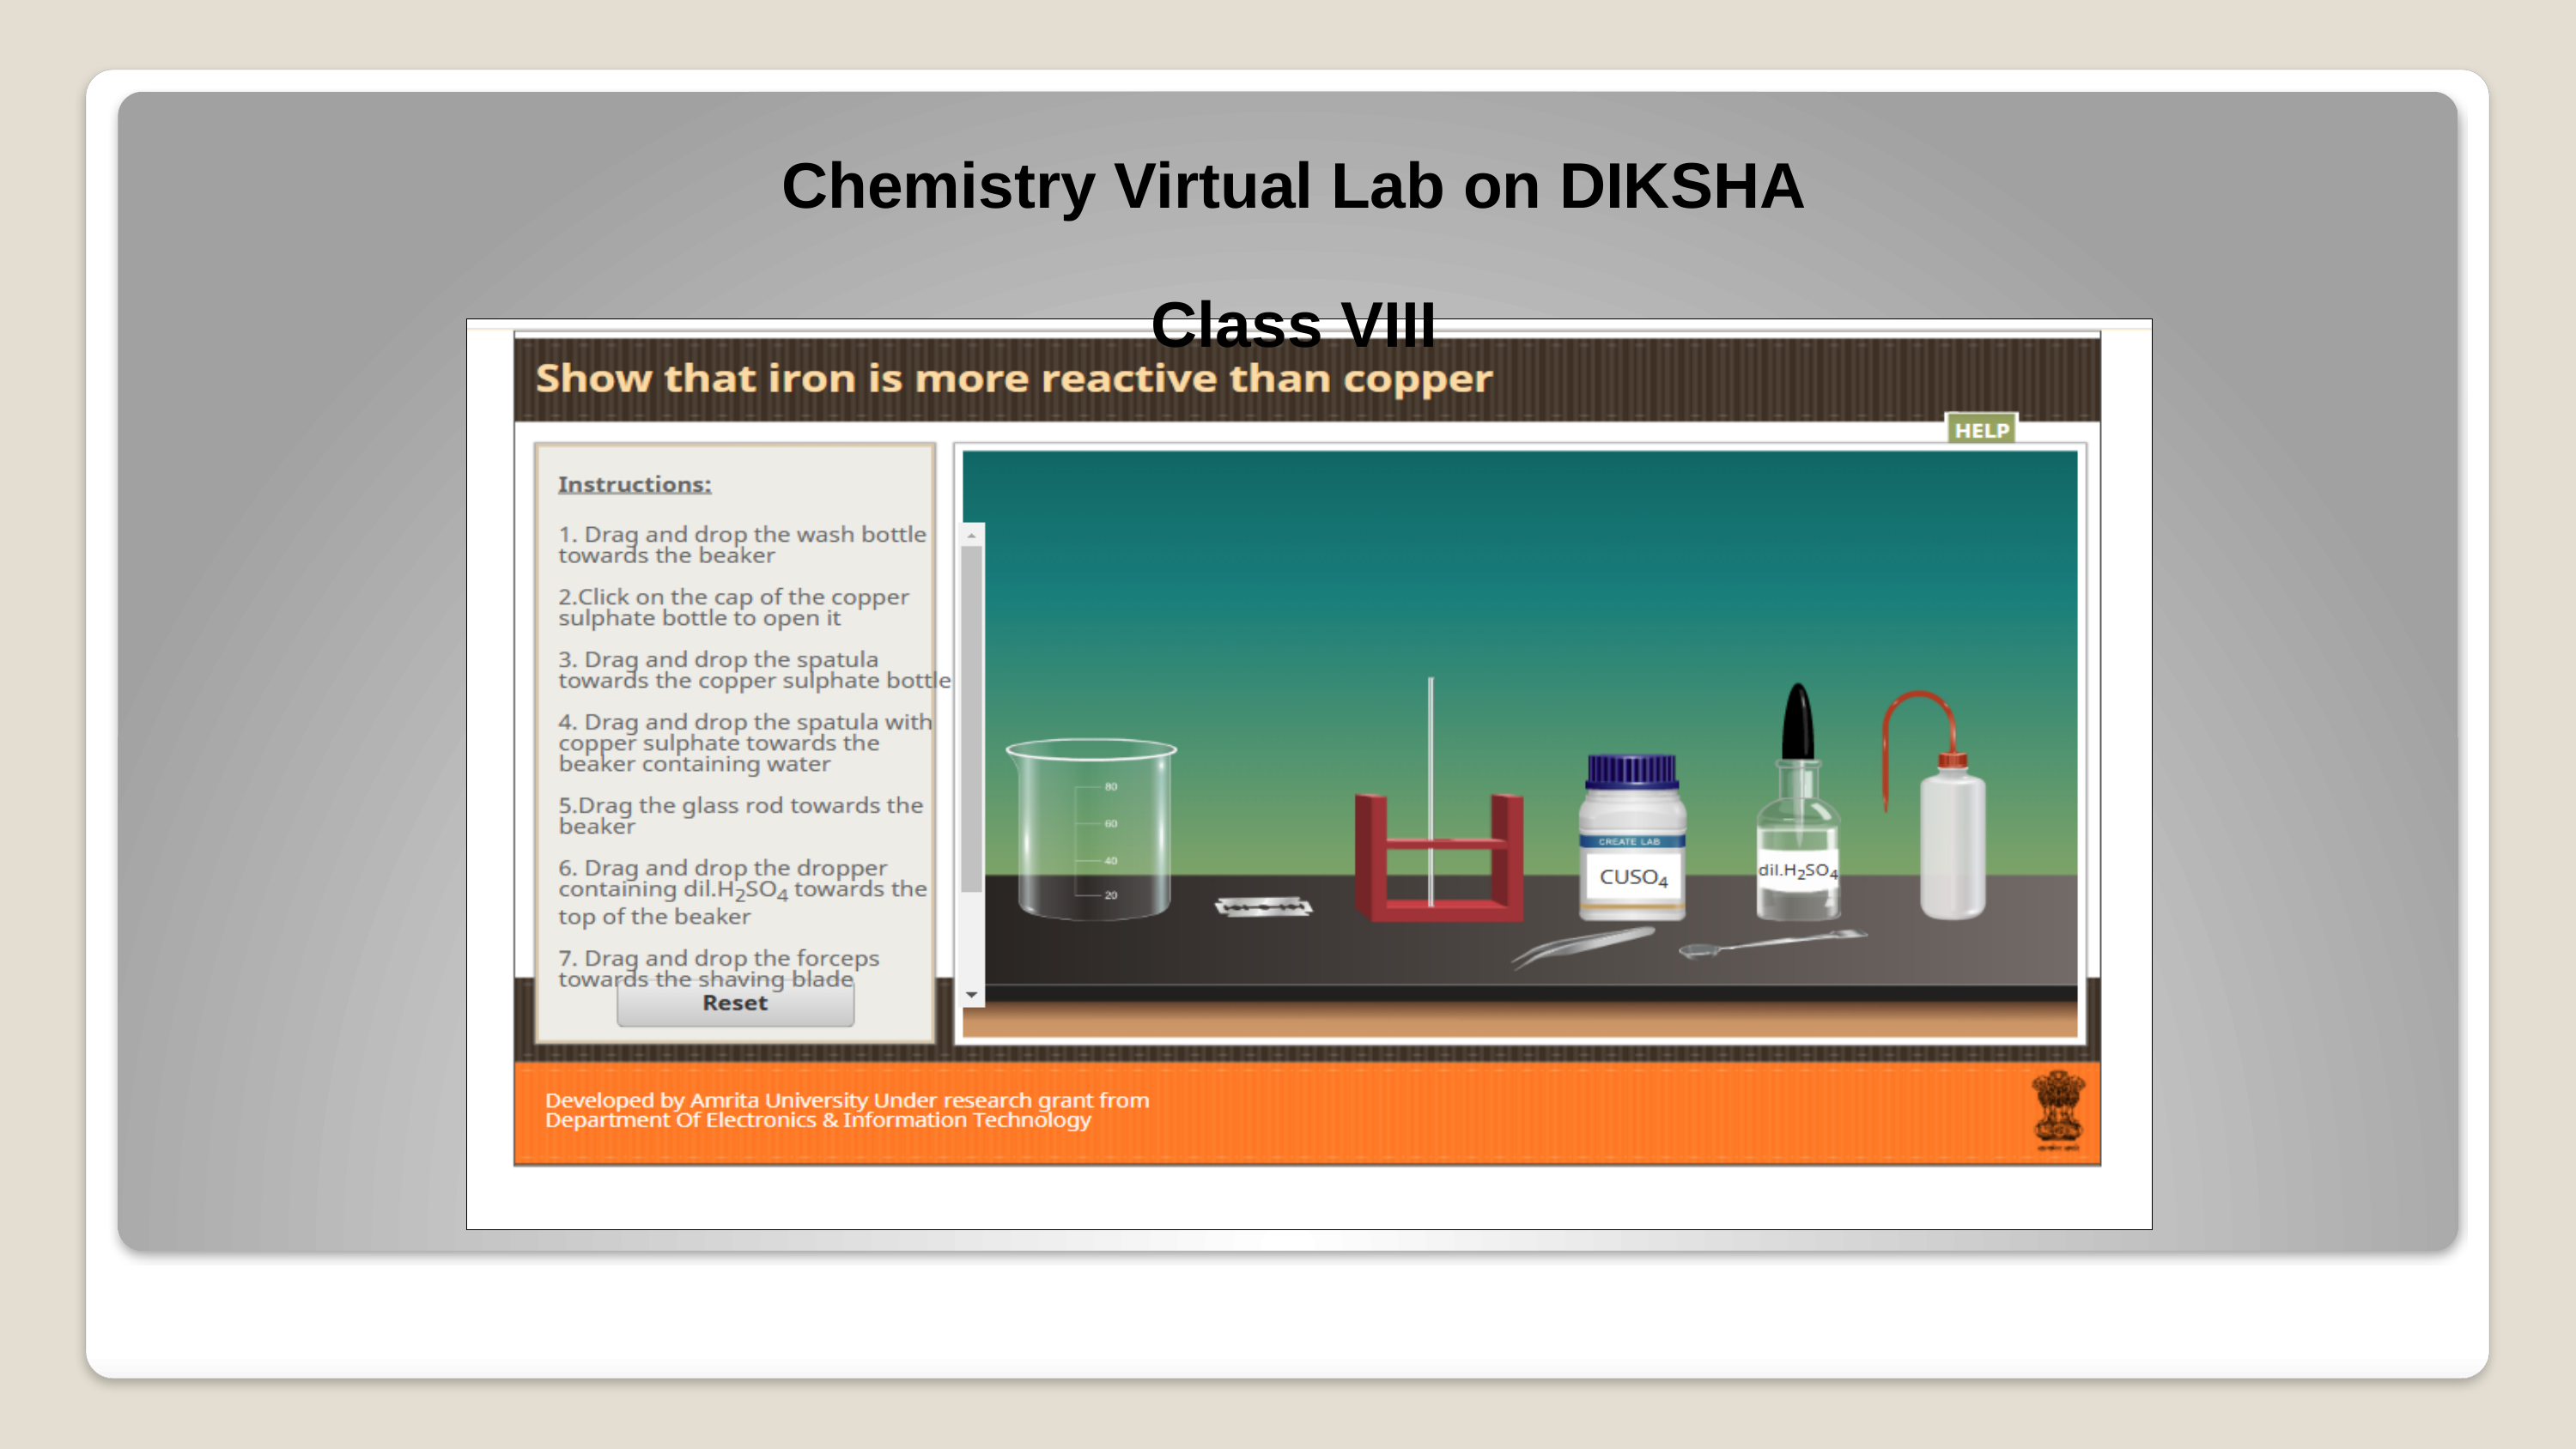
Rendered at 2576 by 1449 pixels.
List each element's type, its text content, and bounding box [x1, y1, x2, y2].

picture [465, 318, 2153, 1230]
text_box Chemistry Virtual Lab on DIKSHA Class VIII [231, 143, 2357, 373]
